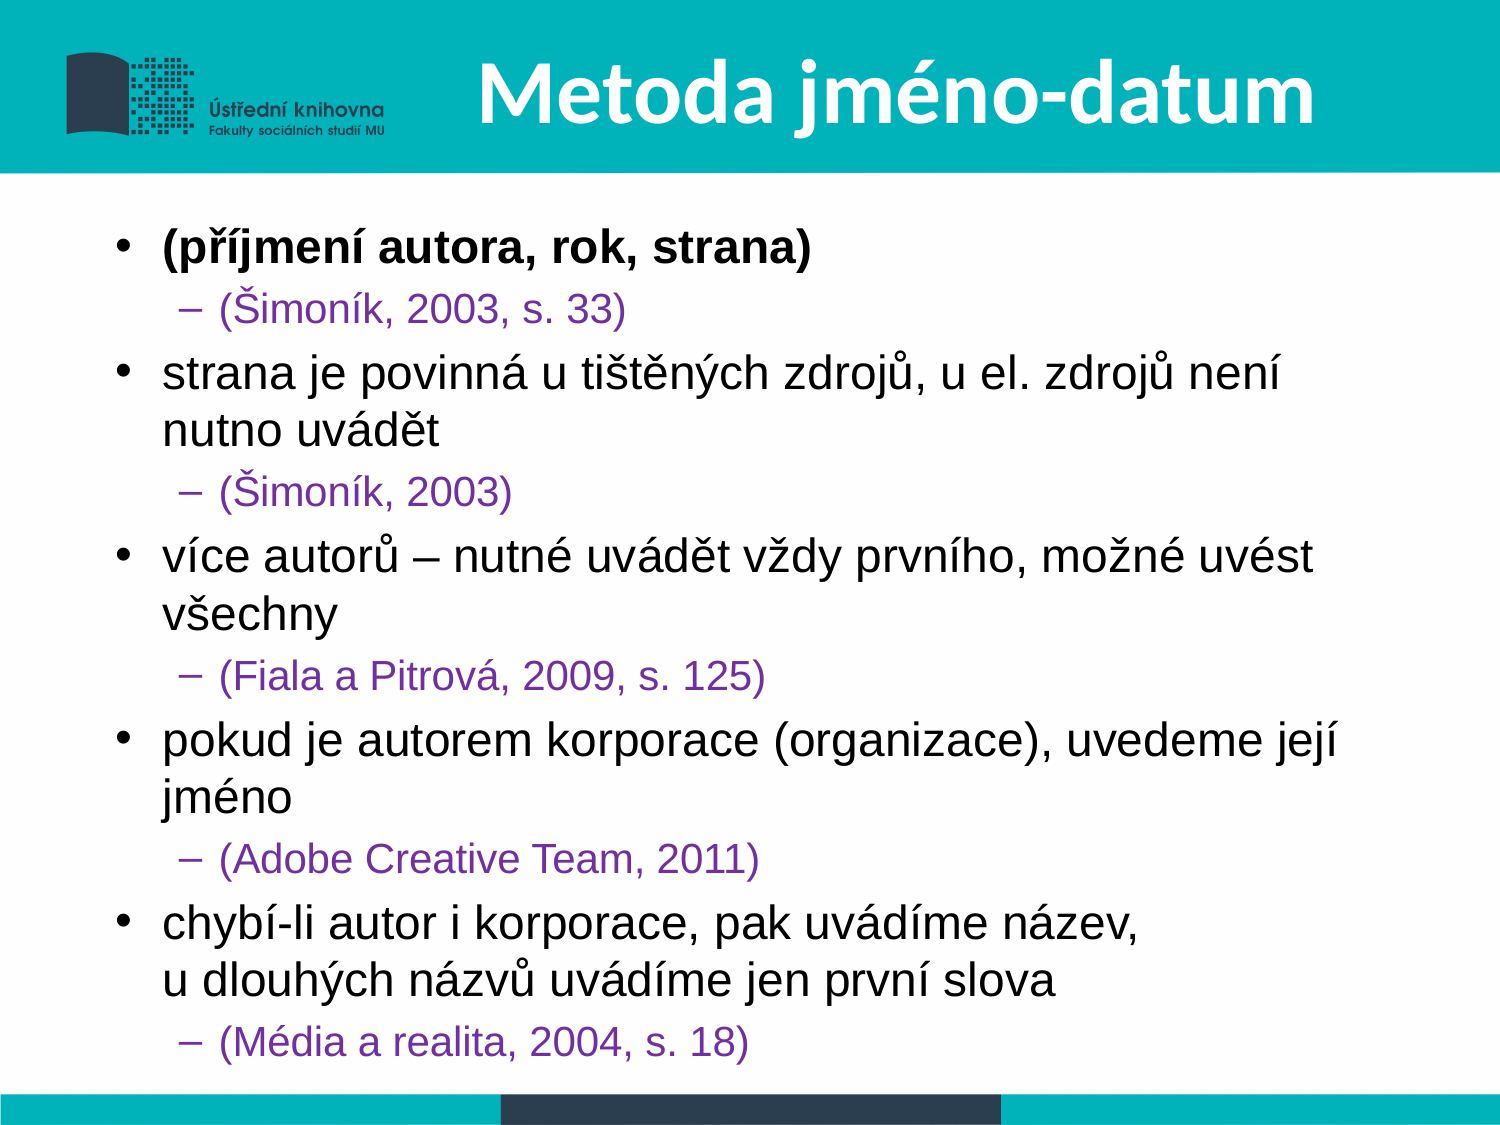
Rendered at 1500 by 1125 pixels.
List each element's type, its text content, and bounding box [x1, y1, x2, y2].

list (příjmení autora, rok, strana) (Šimoník, 2003, s. 33) strana je povinná u tištěných zdrojů, u el. zdrojů není nutno uvádět (Šimoník, 2003) více autorů – nutné uvádět vždy prvního, možné uvést všechny (Fiala a Pitrová, 2009, s. 125) pokud je autorem korporace (organizace), uvedeme její jméno (Adobe Creative Team, 2011) chybí-li autor i korporace, pak uvádíme název, u dlouhých názvů uvádíme jen první slova (Média a realita, 2004, s. 18) [100, 208, 1425, 1083]
title Metoda jméno-datum [312, 4, 1483, 170]
picture [0, 0, 1500, 1125]
